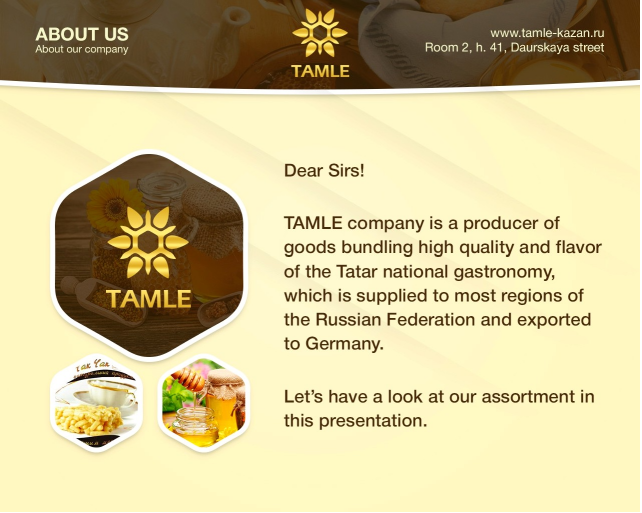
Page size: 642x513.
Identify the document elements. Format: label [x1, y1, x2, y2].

text_box [0, 0, 640, 512]
